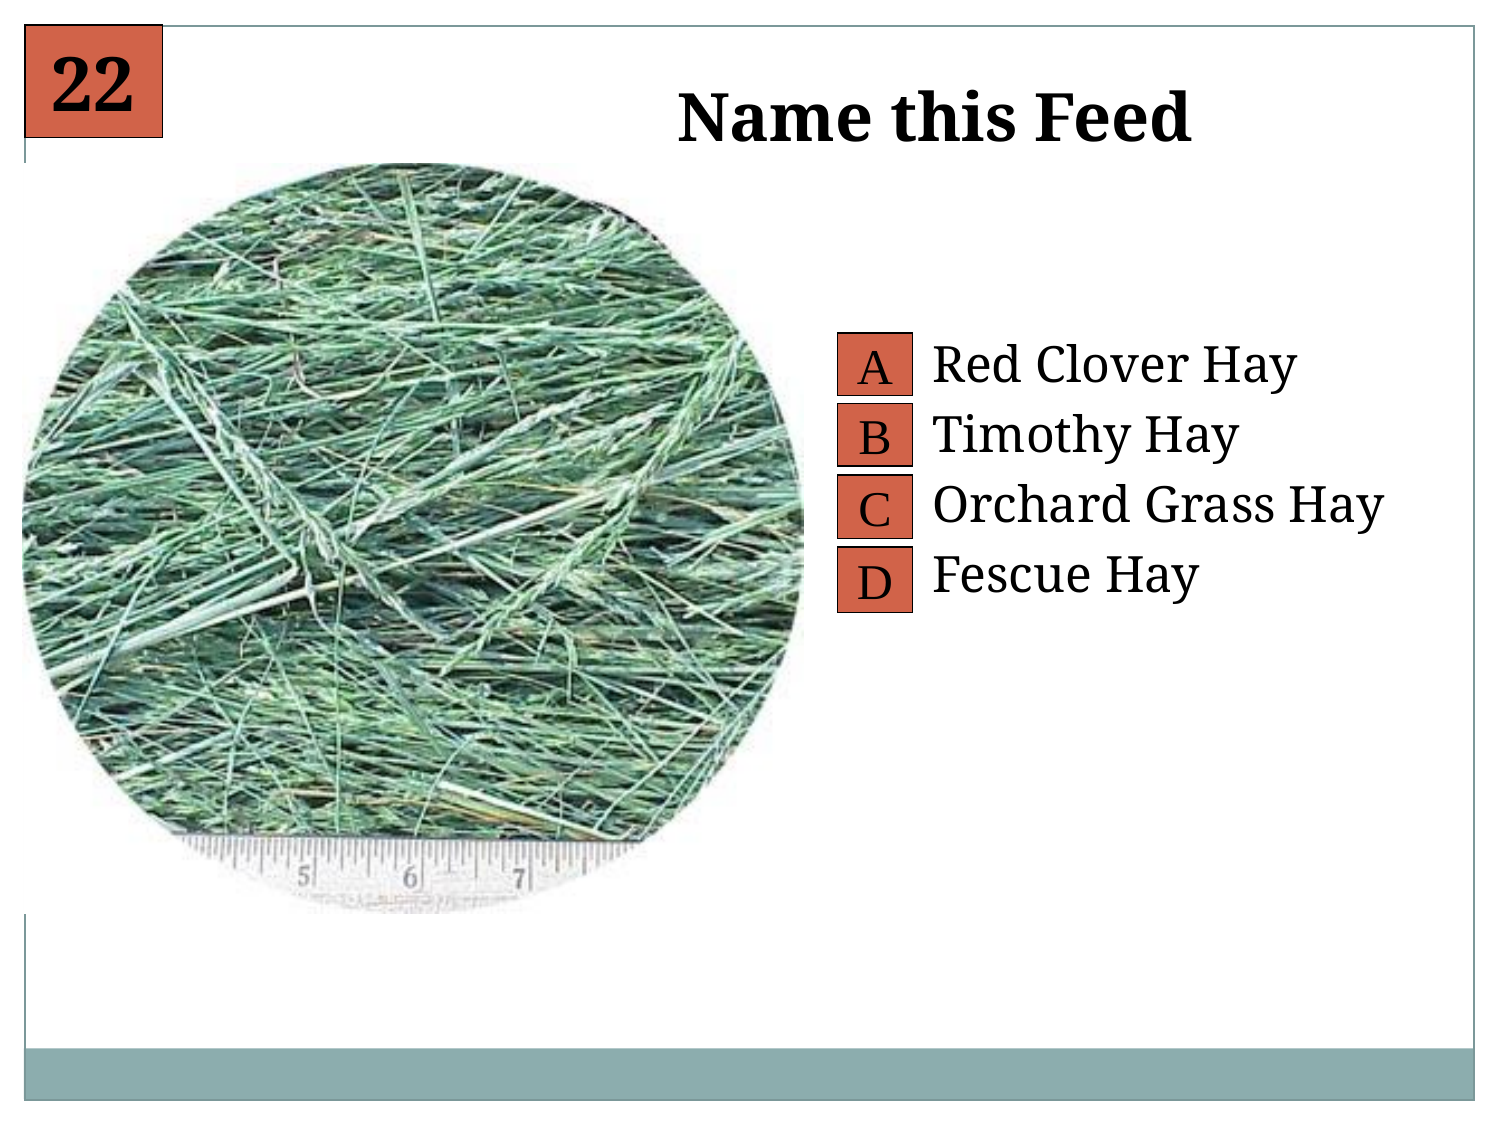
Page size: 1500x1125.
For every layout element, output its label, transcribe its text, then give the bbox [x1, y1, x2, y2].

text_box B [837, 403, 913, 467]
text_box 22 [24, 24, 163, 138]
picture [21, 163, 804, 914]
title Name this Feed [370, 0, 1500, 163]
text_box D [837, 547, 913, 613]
list Red Clover Hay Timothy Hay Orchard Grass Hay Fescue Hay [787, 324, 1450, 1068]
text_box C [837, 474, 913, 539]
text_box A [837, 332, 913, 396]
